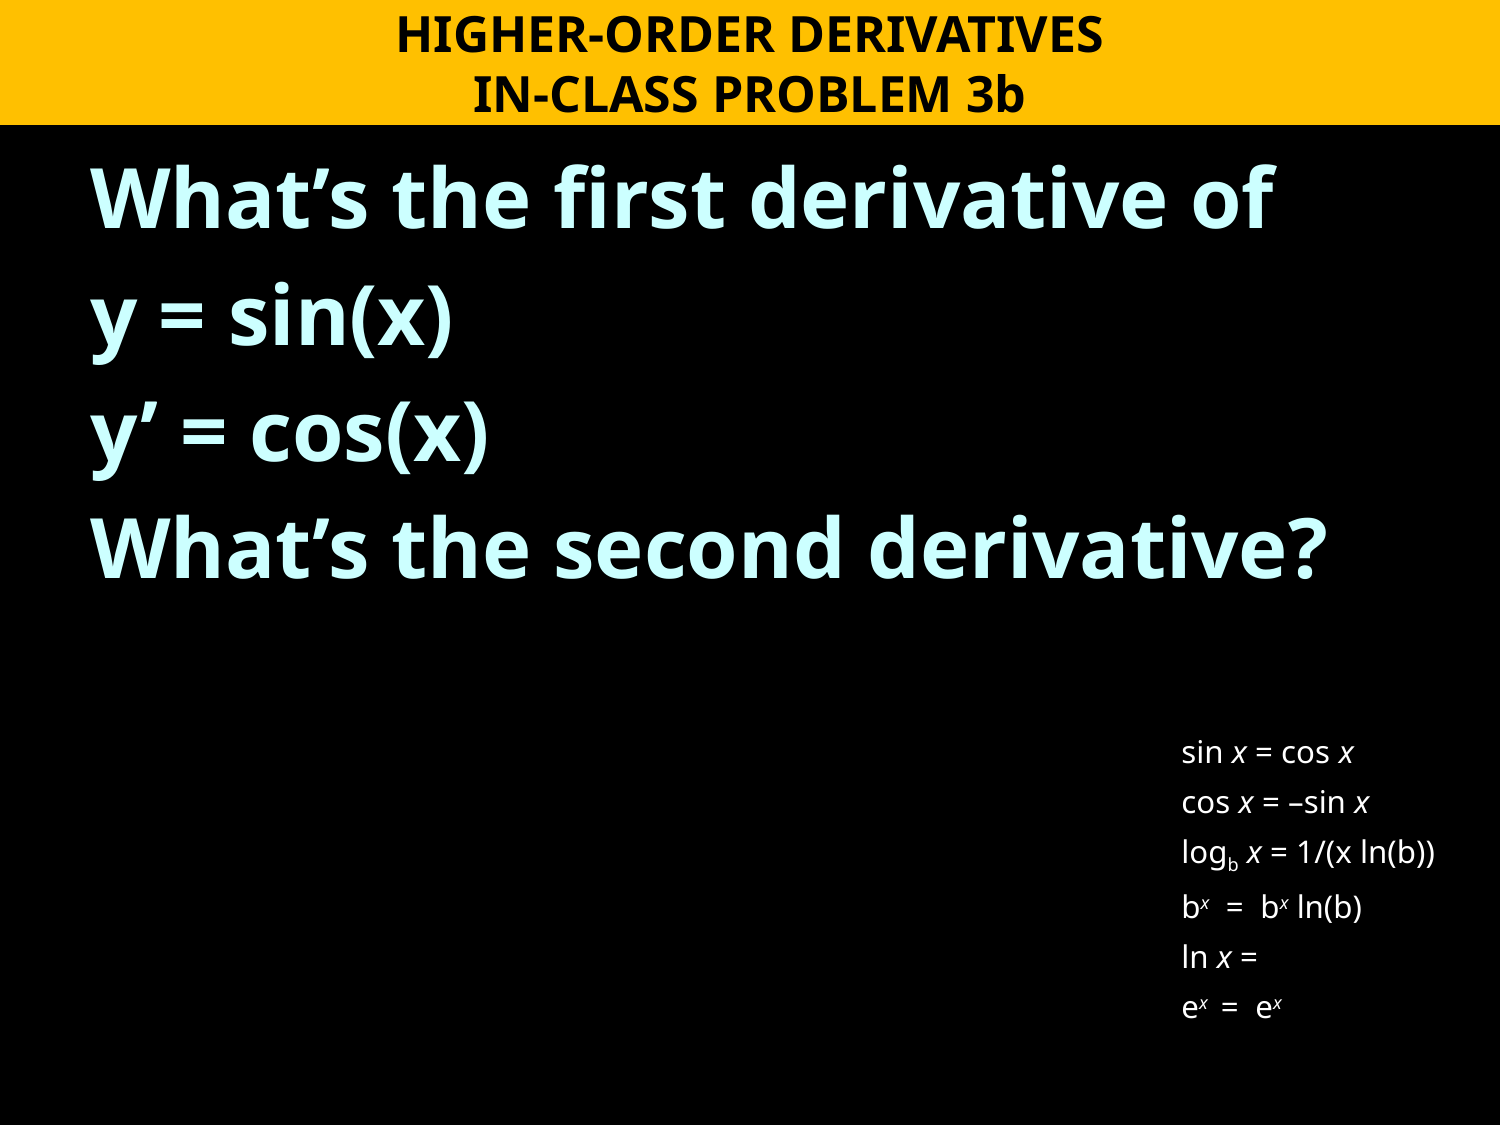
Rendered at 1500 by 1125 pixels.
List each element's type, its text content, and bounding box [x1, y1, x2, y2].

text_box HIGHER-ORDER DERIVATIVES IN-CLASS PROBLEM 3b [0, 0, 1500, 125]
list What’s the first derivative of y = sin(x) y’ = cos(x) What’s the second derivative? [75, 137, 1425, 1063]
